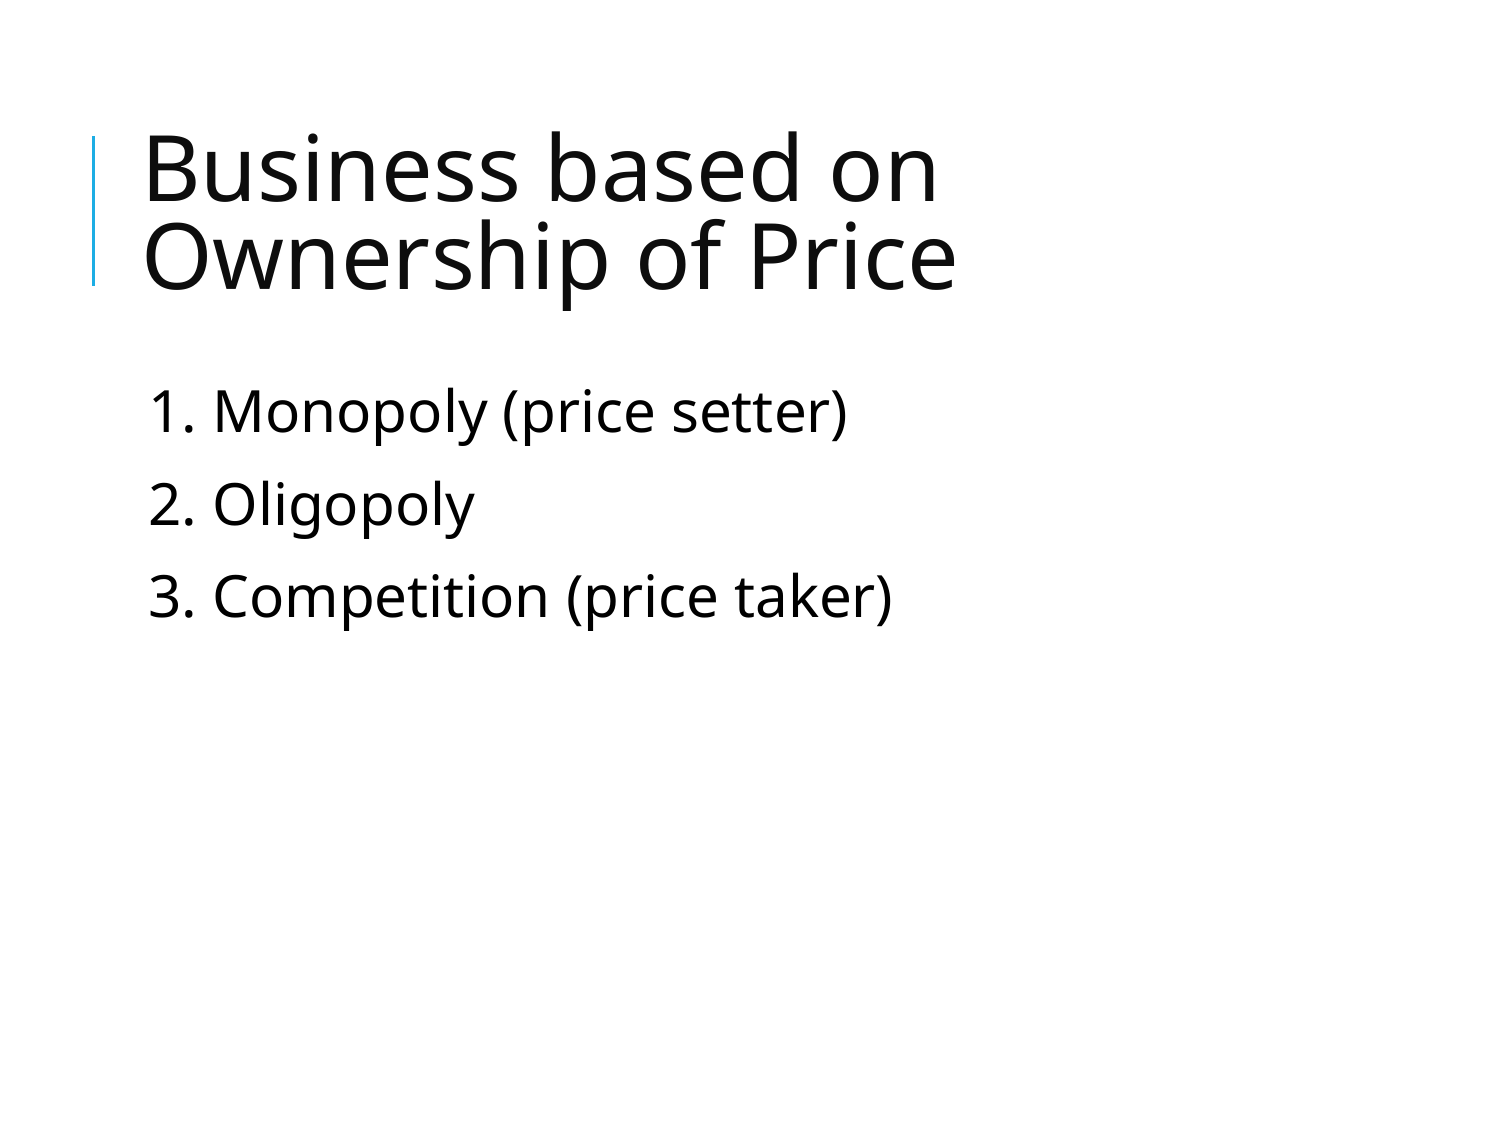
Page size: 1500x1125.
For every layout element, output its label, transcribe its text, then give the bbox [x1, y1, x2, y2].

list 1. Monopoly (price setter) 2. Oligopoly 3. Competition (price taker) [126, 375, 1322, 1035]
title Business based on Ownership of Price [126, 96, 1322, 342]
